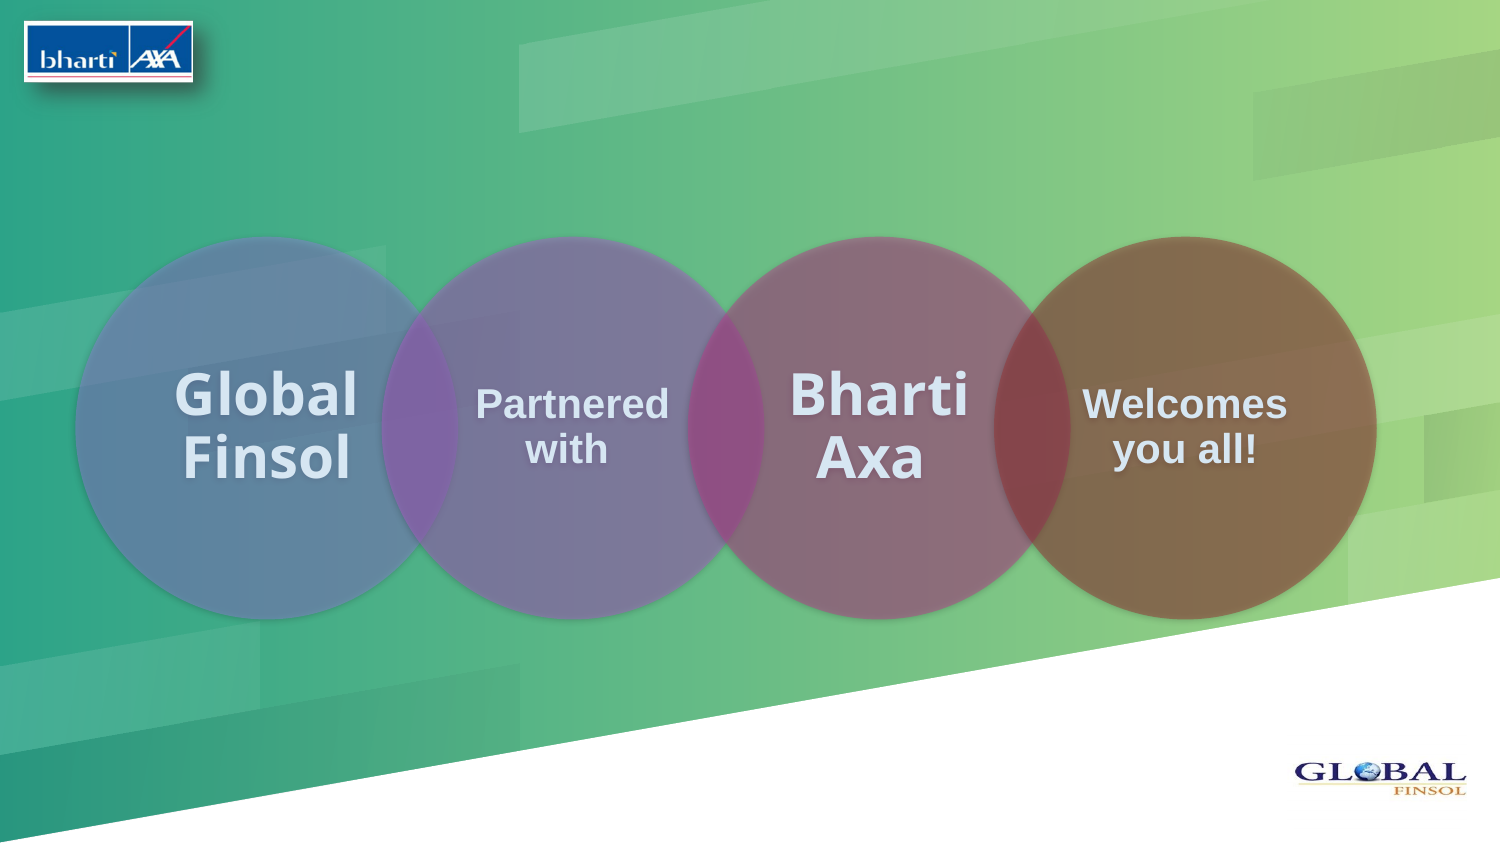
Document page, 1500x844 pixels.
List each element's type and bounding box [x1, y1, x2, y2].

picture [1287, 725, 1468, 829]
text_box [74, 146, 1378, 710]
picture [3, 0, 235, 125]
